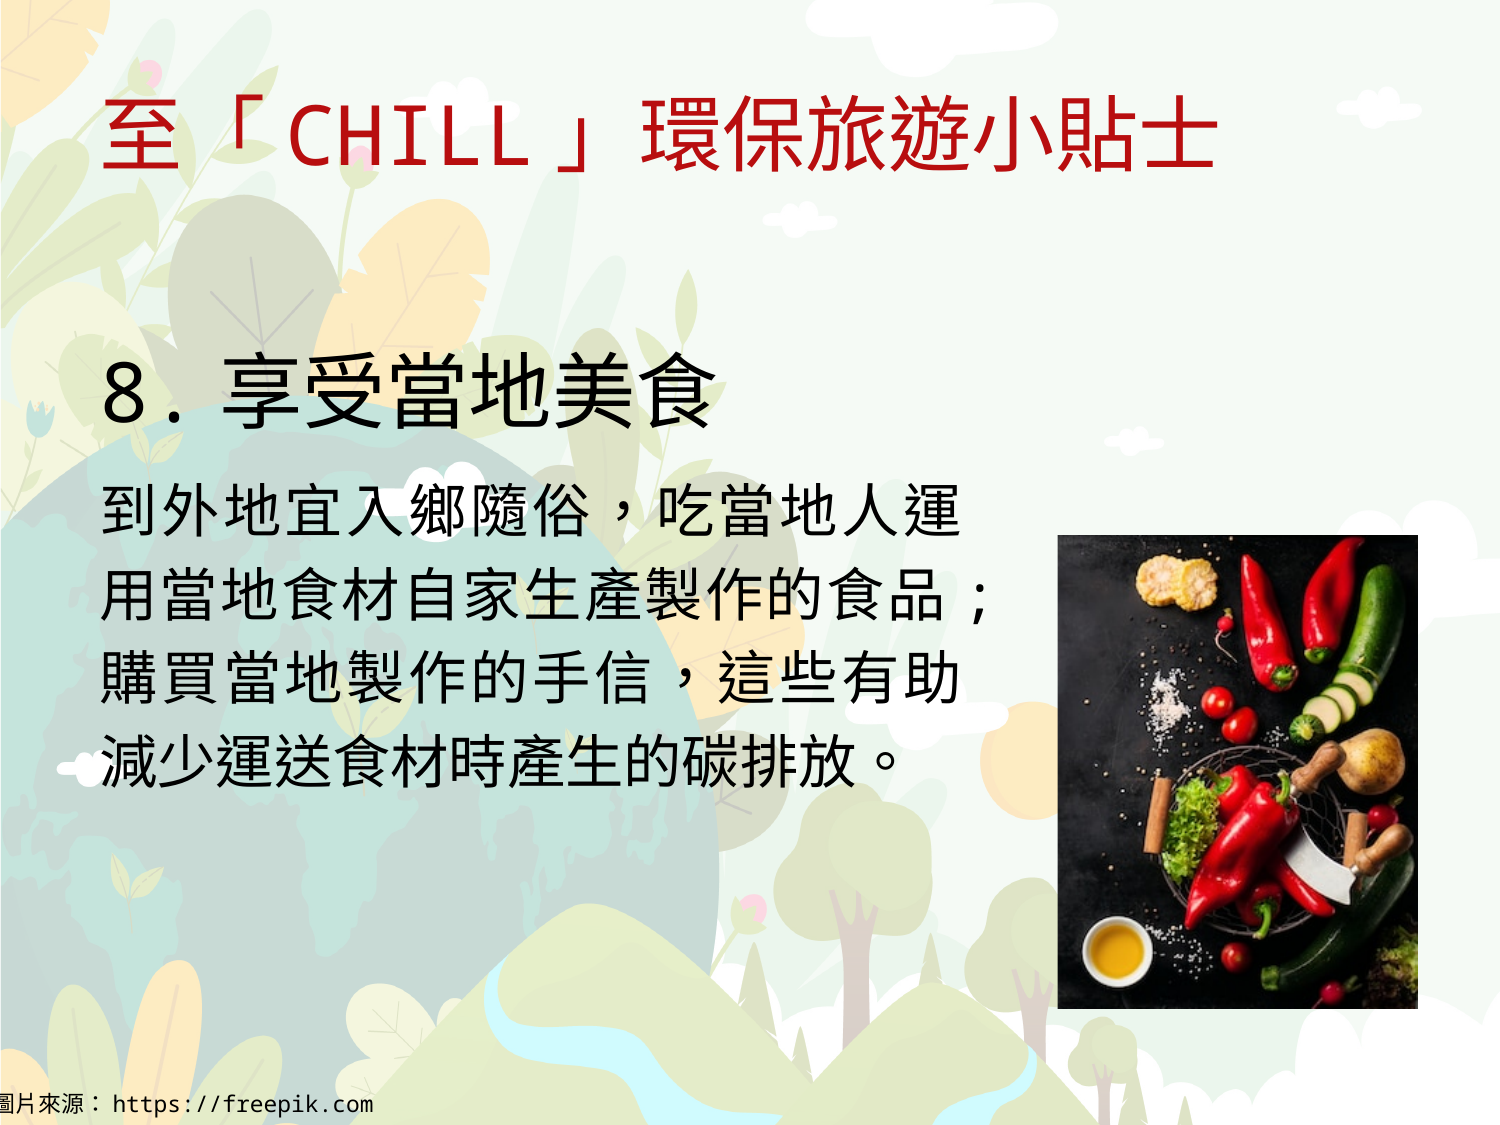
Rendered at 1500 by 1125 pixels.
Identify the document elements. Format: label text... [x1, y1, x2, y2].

title 至「Chill」環保旅遊小貼士 [84, 43, 1364, 233]
picture [1057, 535, 1419, 1009]
list 8.享受當地美食 到外地宜入鄉隨俗，吃當地人運用當地食材自家生產製作的食品;購買當地製作的手信，這些有助減少運送食材時產生的碳排放。 [84, 171, 977, 944]
text_box 圖片來源：https://freepik.com [0, 1082, 389, 1125]
